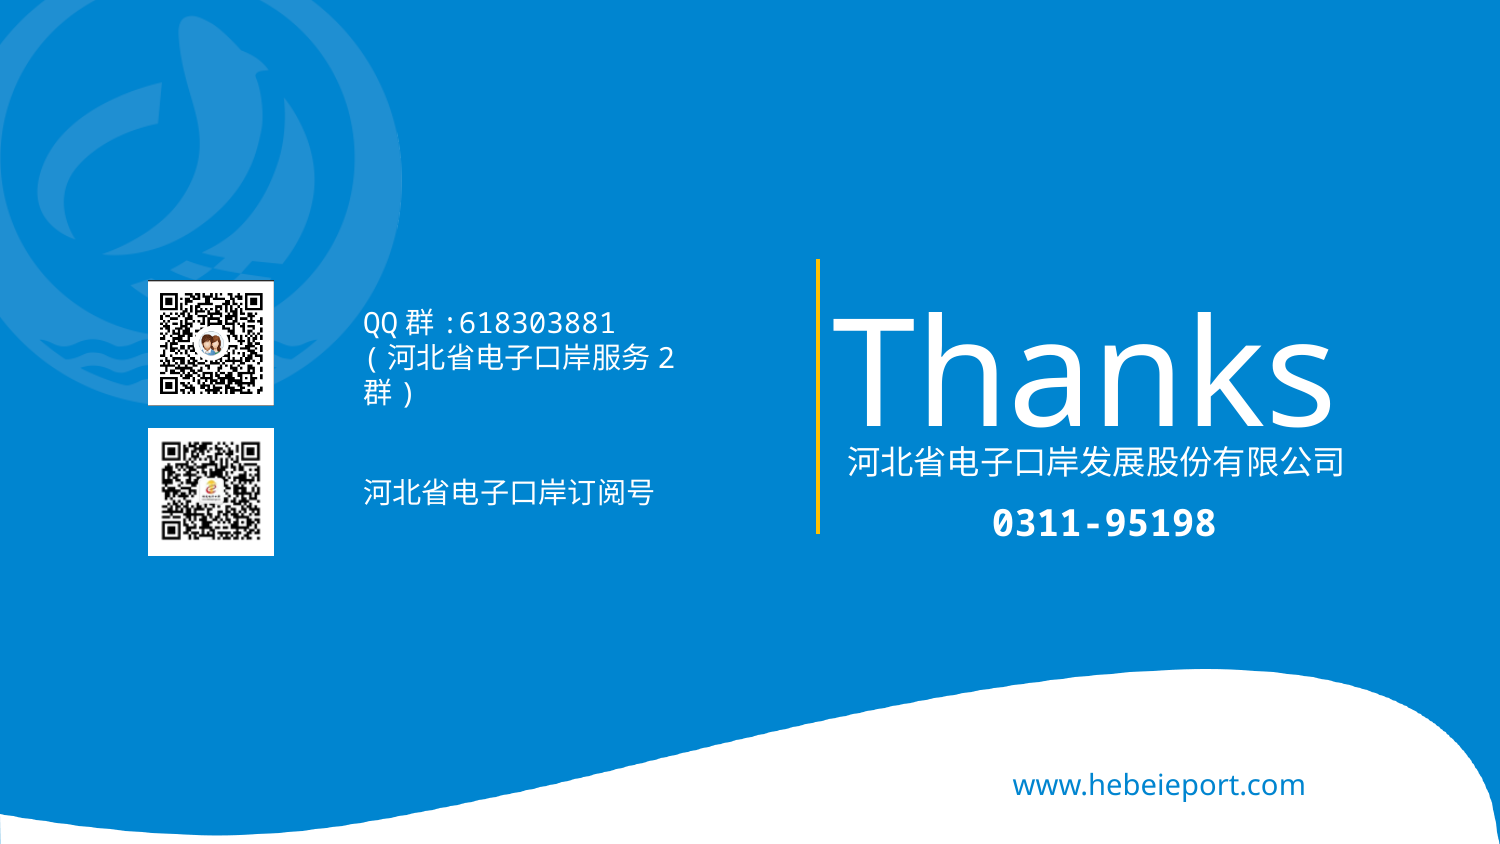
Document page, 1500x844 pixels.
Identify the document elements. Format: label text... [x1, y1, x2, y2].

picture [147, 428, 274, 556]
picture [0, 669, 1500, 844]
text_box 河北省电子口岸订阅号 [348, 466, 724, 517]
text_box 0311-95198 [977, 491, 1232, 552]
text_box QQ群:618303881 (河北省电子口岸服务2群) [348, 296, 724, 417]
text_box Thanks [823, 269, 1385, 464]
picture [0, 0, 403, 407]
text_box 河北省电子口岸发展股份有限公司 [832, 434, 1371, 489]
